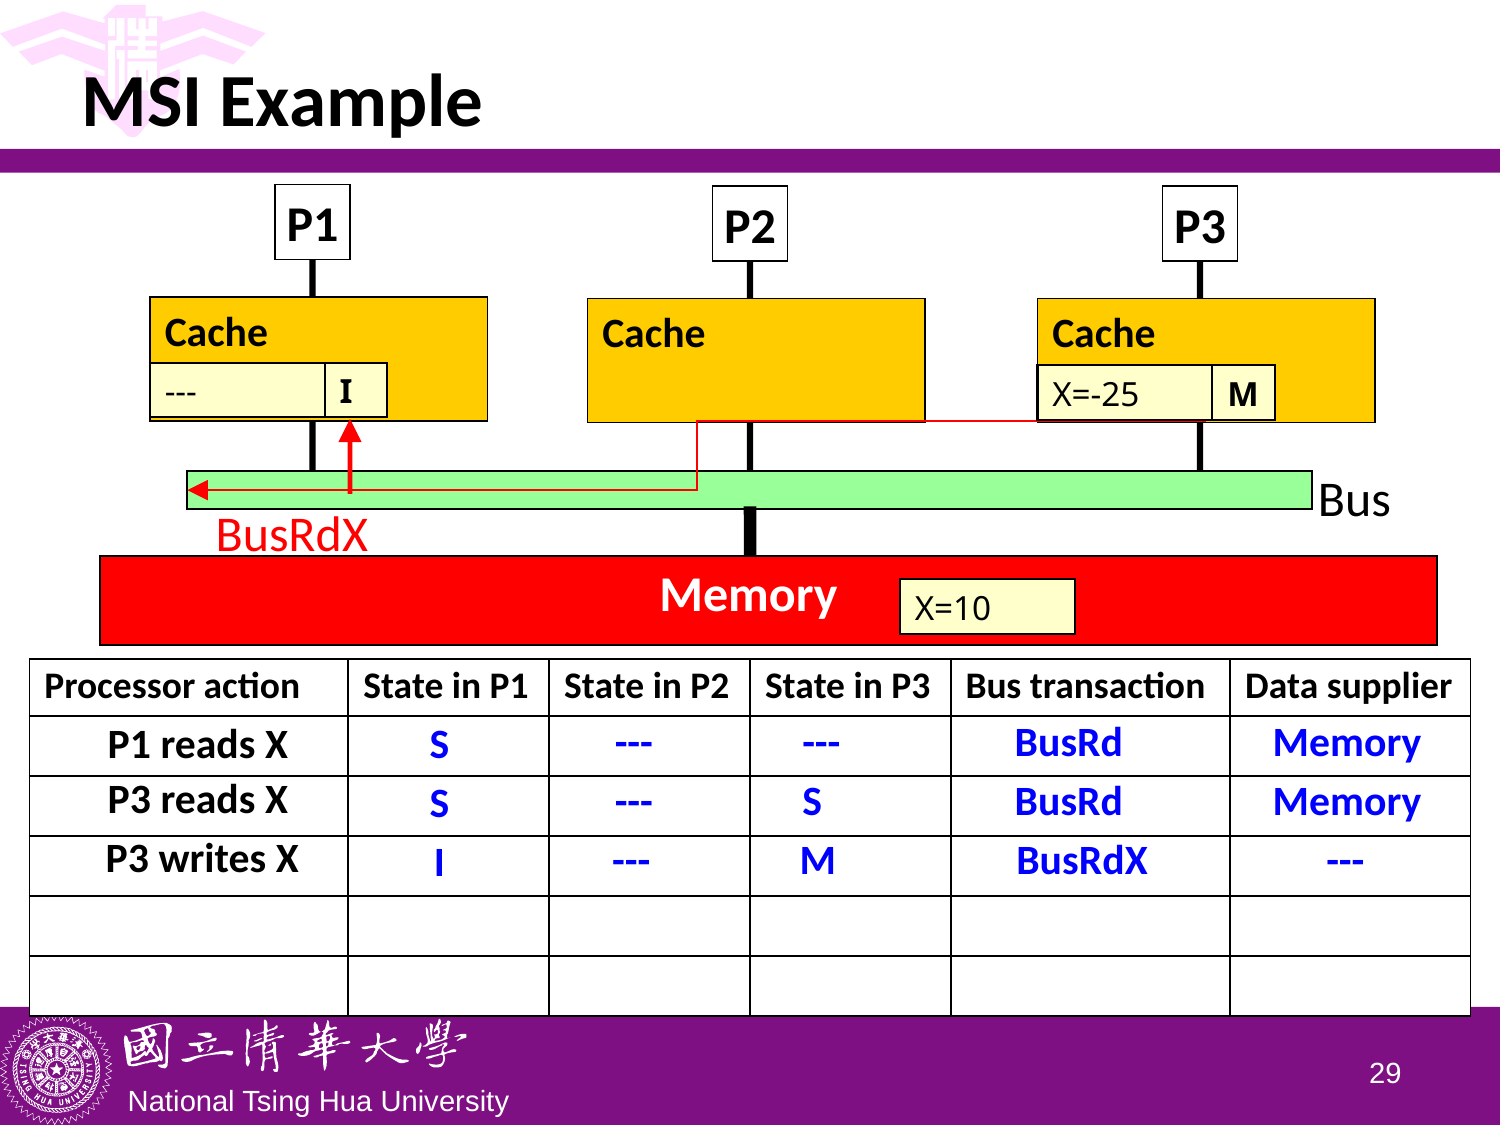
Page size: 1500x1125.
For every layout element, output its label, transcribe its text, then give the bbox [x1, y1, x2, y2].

table_cell [1231, 897, 1470, 955]
text_box P3 writes X [90, 823, 314, 888]
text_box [419, 825, 1433, 894]
table_header Bus transaction [952, 660, 1229, 707]
table_cell [349, 897, 548, 955]
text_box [414, 707, 1471, 766]
table_cell [30, 777, 93, 835]
table_cell [1231, 837, 1470, 895]
table_cell [952, 957, 1229, 1015]
text_box P1 reads X [93, 709, 304, 763]
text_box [187, 420, 1207, 570]
table_cell [30, 897, 347, 955]
text_box Cache [150, 296, 488, 420]
text_box P3 reads X [93, 763, 304, 823]
table_header Processor action [30, 660, 347, 715]
table_cell [349, 837, 548, 895]
table_cell [751, 897, 950, 955]
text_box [149, 361, 388, 419]
text_box [99, 556, 1438, 645]
text_box Memory [644, 570, 853, 629]
text_box P1 [274, 184, 350, 260]
table_cell [304, 717, 347, 775]
table_header Data supplier [1231, 660, 1470, 707]
table_cell [1231, 957, 1470, 1015]
text_box Bus [1303, 458, 1406, 534]
text_box P3 [1162, 186, 1238, 261]
table_header State in P3 [751, 660, 950, 707]
text_box X=10 [900, 579, 1075, 634]
text_box [1207, 471, 1303, 509]
title MSI Example [66, 37, 1413, 149]
table_cell [751, 957, 950, 1015]
table_header State in P1 [349, 660, 548, 715]
text_box P2 [712, 186, 788, 261]
table_cell [30, 717, 93, 775]
table_cell [952, 897, 1229, 955]
table_cell [30, 957, 347, 1015]
text_box Cache [587, 298, 925, 420]
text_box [414, 766, 1471, 835]
table_cell [30, 837, 347, 895]
table_cell [349, 717, 414, 775]
text_box X=-25 [1037, 365, 1213, 420]
table_cell [349, 777, 414, 835]
table_cell [550, 957, 749, 1015]
slide_number 28 [1104, 1021, 1417, 1097]
table_cell [349, 957, 548, 1015]
text_box M [1213, 365, 1275, 420]
table_cell [304, 777, 347, 835]
table_header State in P2 [550, 660, 749, 707]
text_box Cache [1037, 298, 1375, 423]
table_cell [550, 897, 749, 955]
